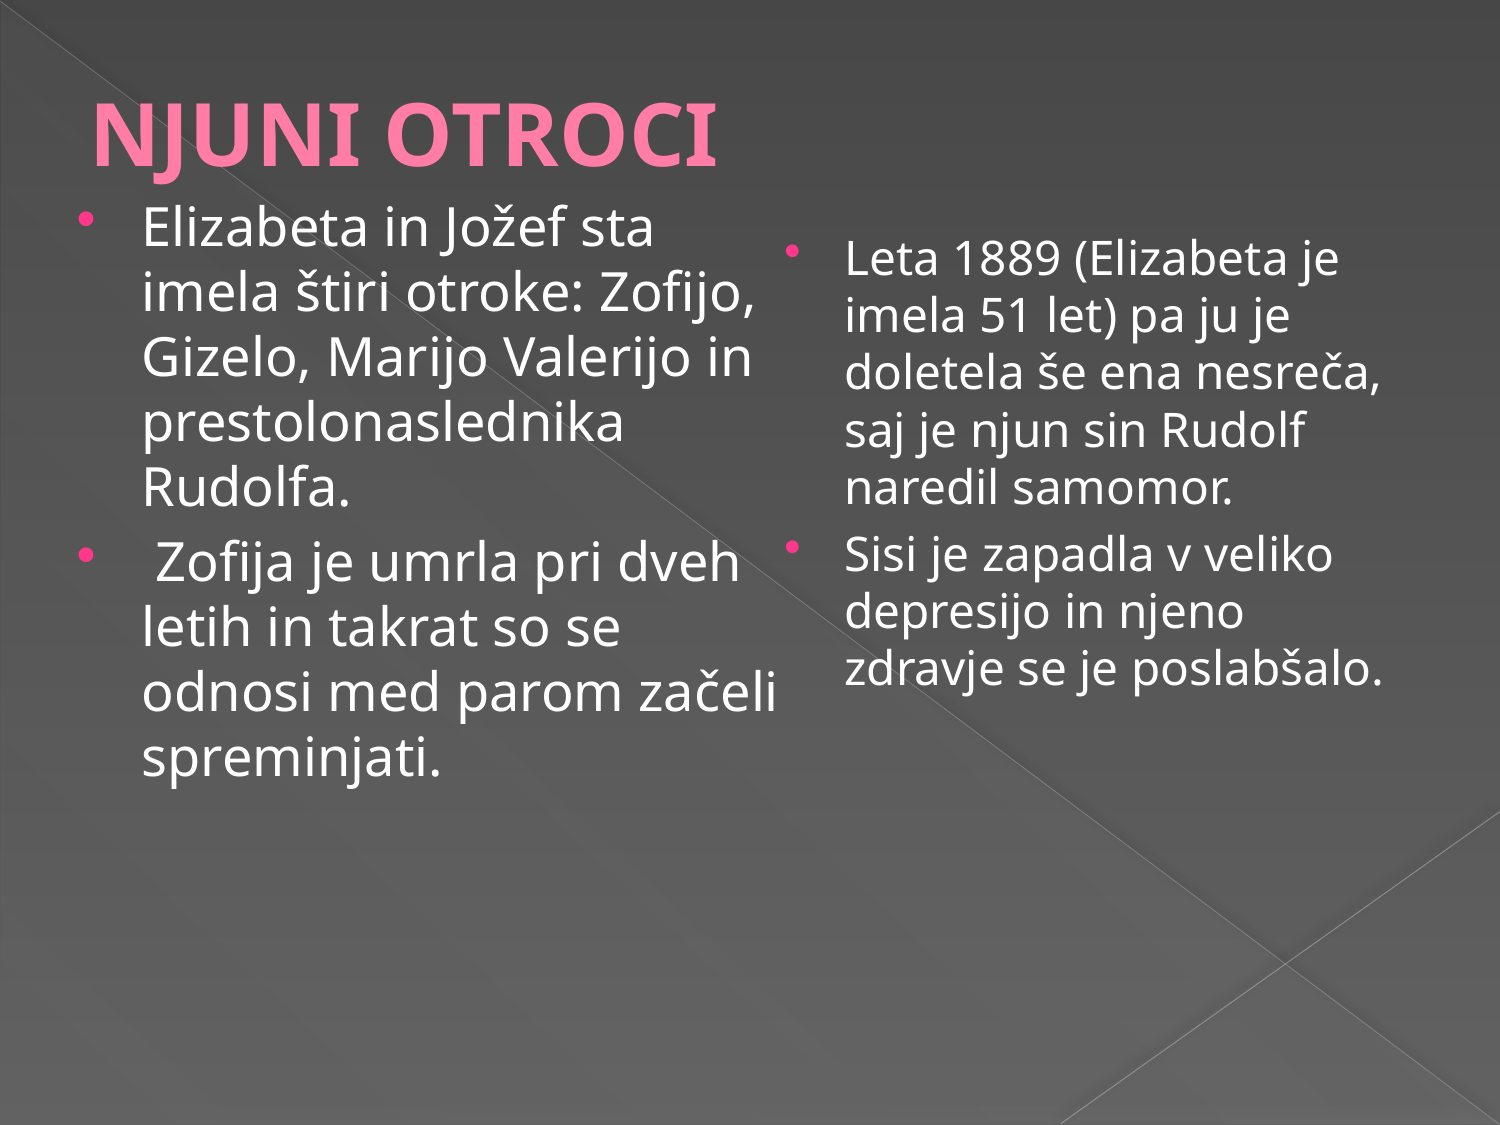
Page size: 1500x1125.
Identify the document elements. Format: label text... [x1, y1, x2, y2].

list Elizabeta in Jožef sta imela štiri otroke: Zofijo, Gizelo, Marijo Valerijo in prestolonaslednika Rudolfa. Zofija je umrla pri dveh letih in takrat so se odnosi med parom začeli spreminjati. [53, 184, 821, 1125]
title NJUNI OTROCI [75, 43, 1425, 219]
text_box Leta 1889 (Elizabeta je imela 51 let) pa ju je doletela še ena nesreča, saj je njun sin Rudolf naredil samomor. Sisi je zapadla v veliko depresijo in njeno zdravje se je poslabšalo. [761, 219, 1425, 1035]
